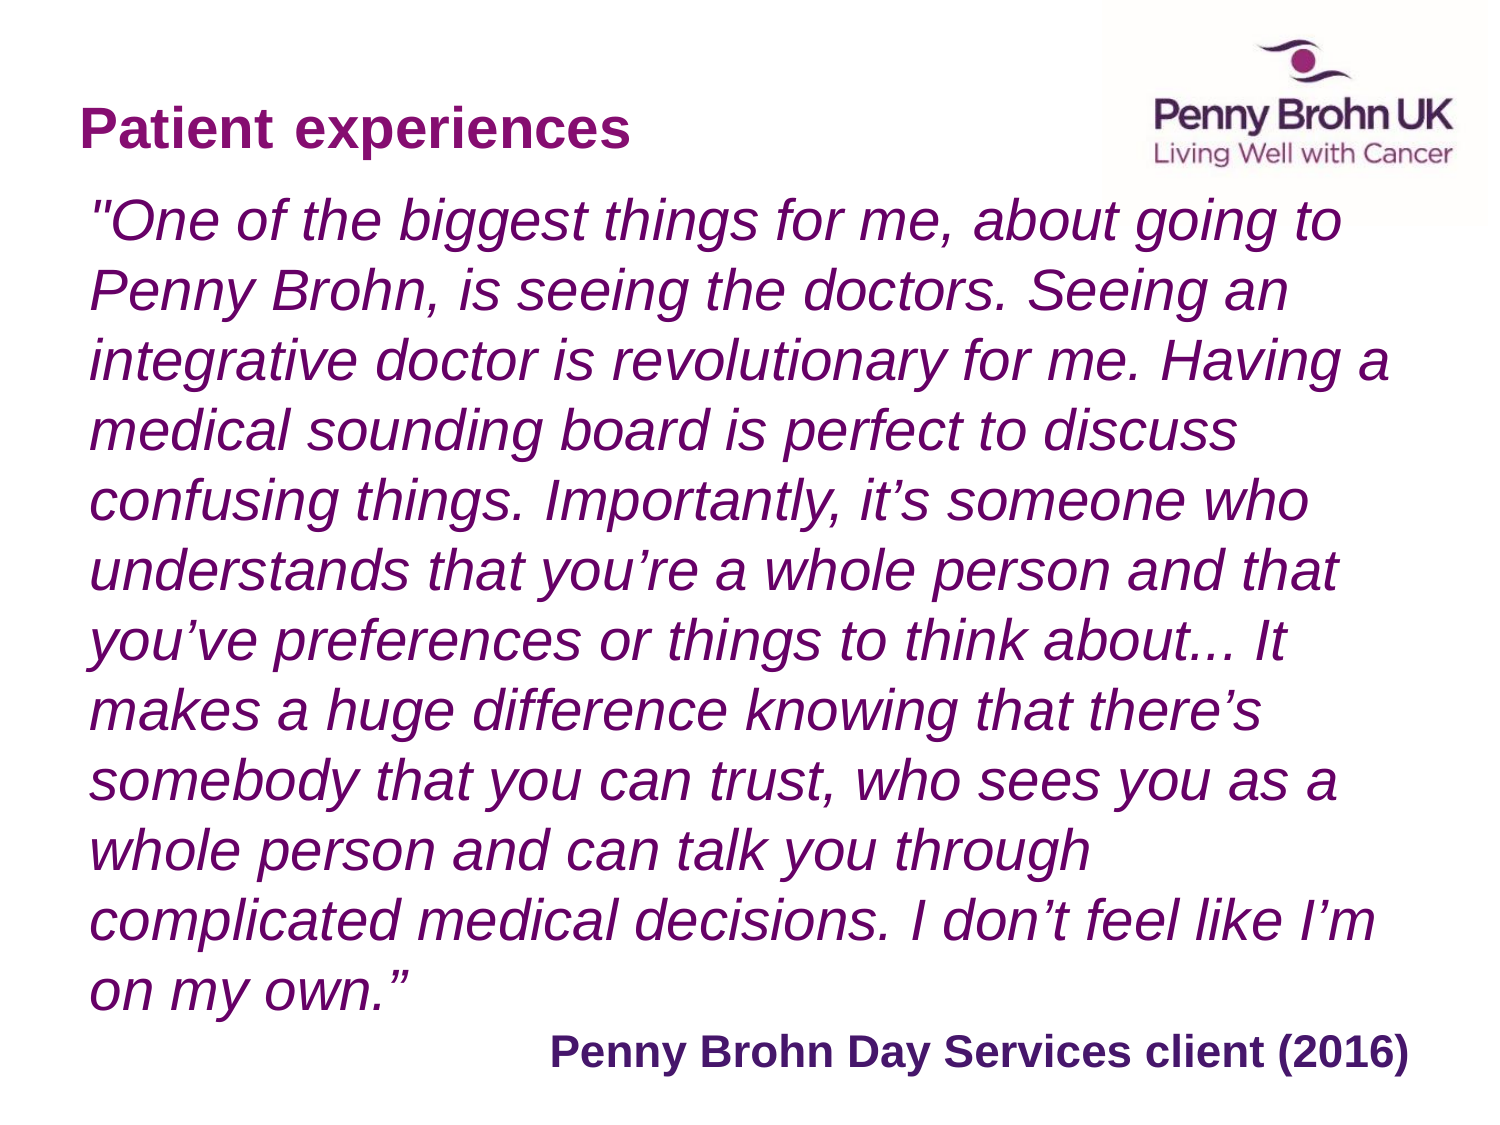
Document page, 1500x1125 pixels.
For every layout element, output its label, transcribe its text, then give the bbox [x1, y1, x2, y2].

list "One of the biggest things for me, about going to Penny Brohn, is seeing the doctors. Seeing an integrative doctor is revolutionary for me. Having a medical sounding board is perfect to discuss confusing things. Importantly, it’s someone who understands that you’re a whole person and that you’ve preferences or things to think about... It makes a huge difference knowing that there’s somebody that you can trust, who sees you as a whole person and can talk you through complicated medical decisions. I don’t feel like I’m on my own.” Penny Brohn Day Services client (2016) [75, 174, 1425, 918]
picture [1102, 0, 1488, 226]
title Patient experiences [64, 66, 1047, 173]
